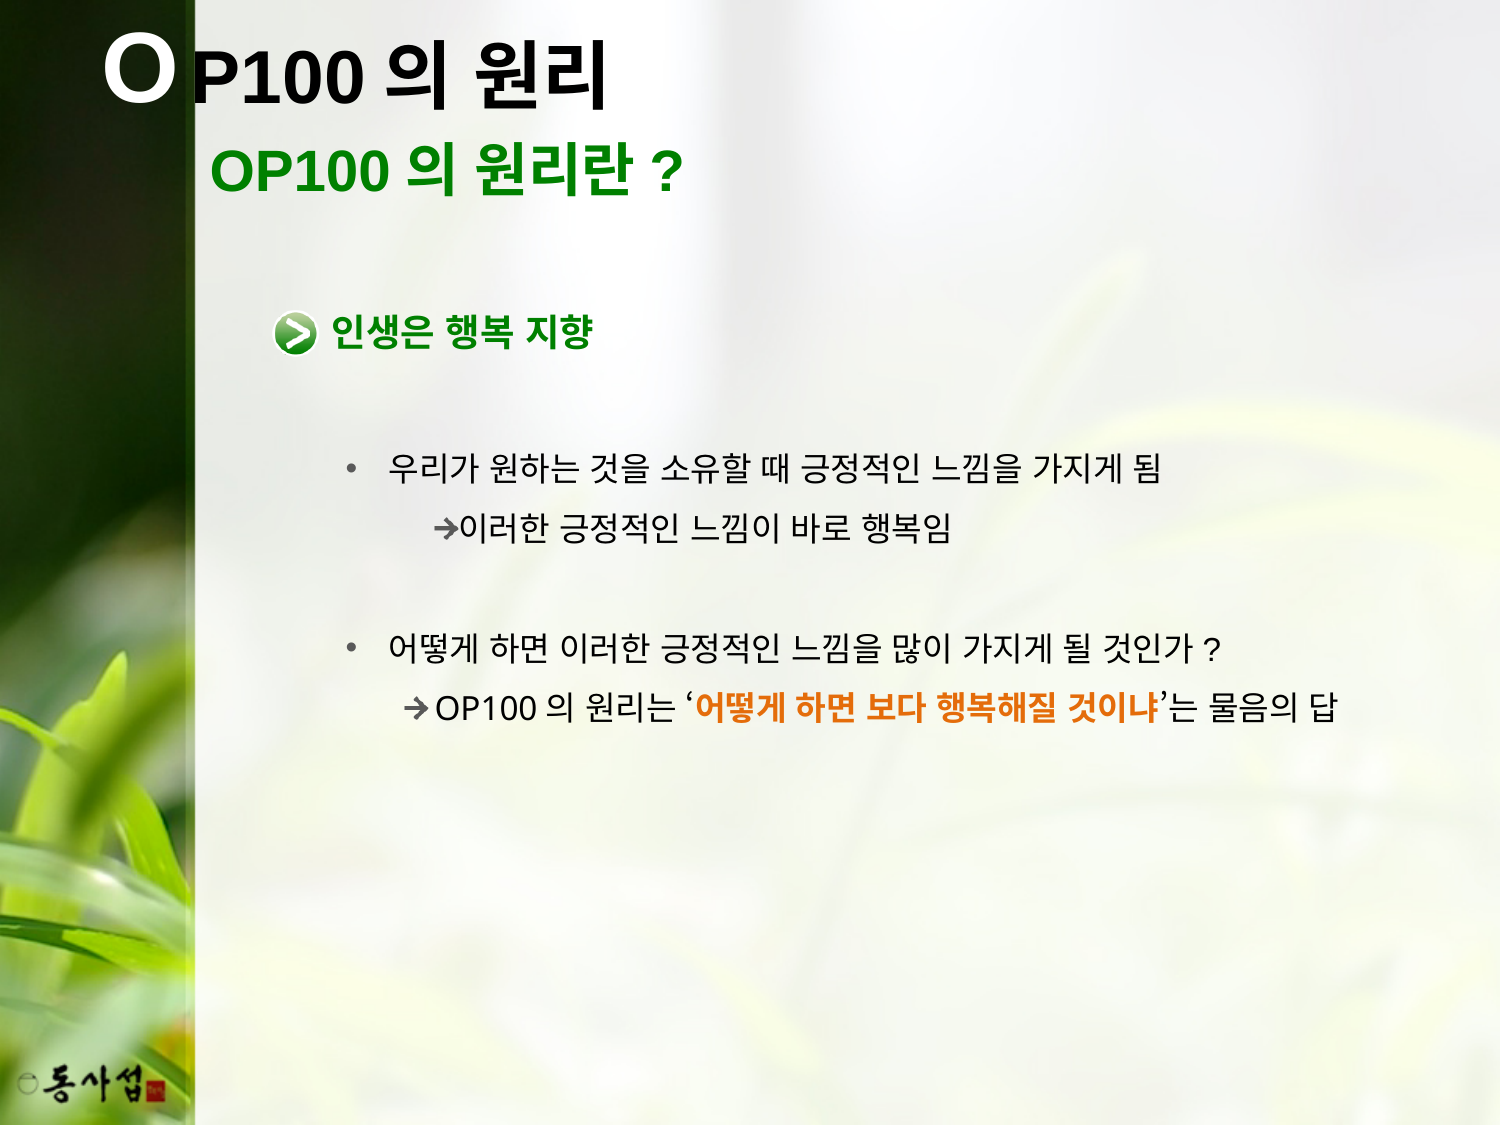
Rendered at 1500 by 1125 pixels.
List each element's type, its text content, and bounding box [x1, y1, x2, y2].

text_box 우리가 원하는 것을 소유할 때 긍정적인 느낌을 가지게 됨 이러한 긍정적인 느낌이 바로 행복임 어떻게 하면 이러한 긍정적인 느낌을 많이 가지게 될 것인가? OP100의 원리는 ‘어떻게 하면 보다 행복해질 것이냐’는 물음의 답 [330, 420, 1365, 735]
picture [0, 185, 1500, 1125]
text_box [265, 300, 1353, 366]
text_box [0, 0, 1500, 185]
